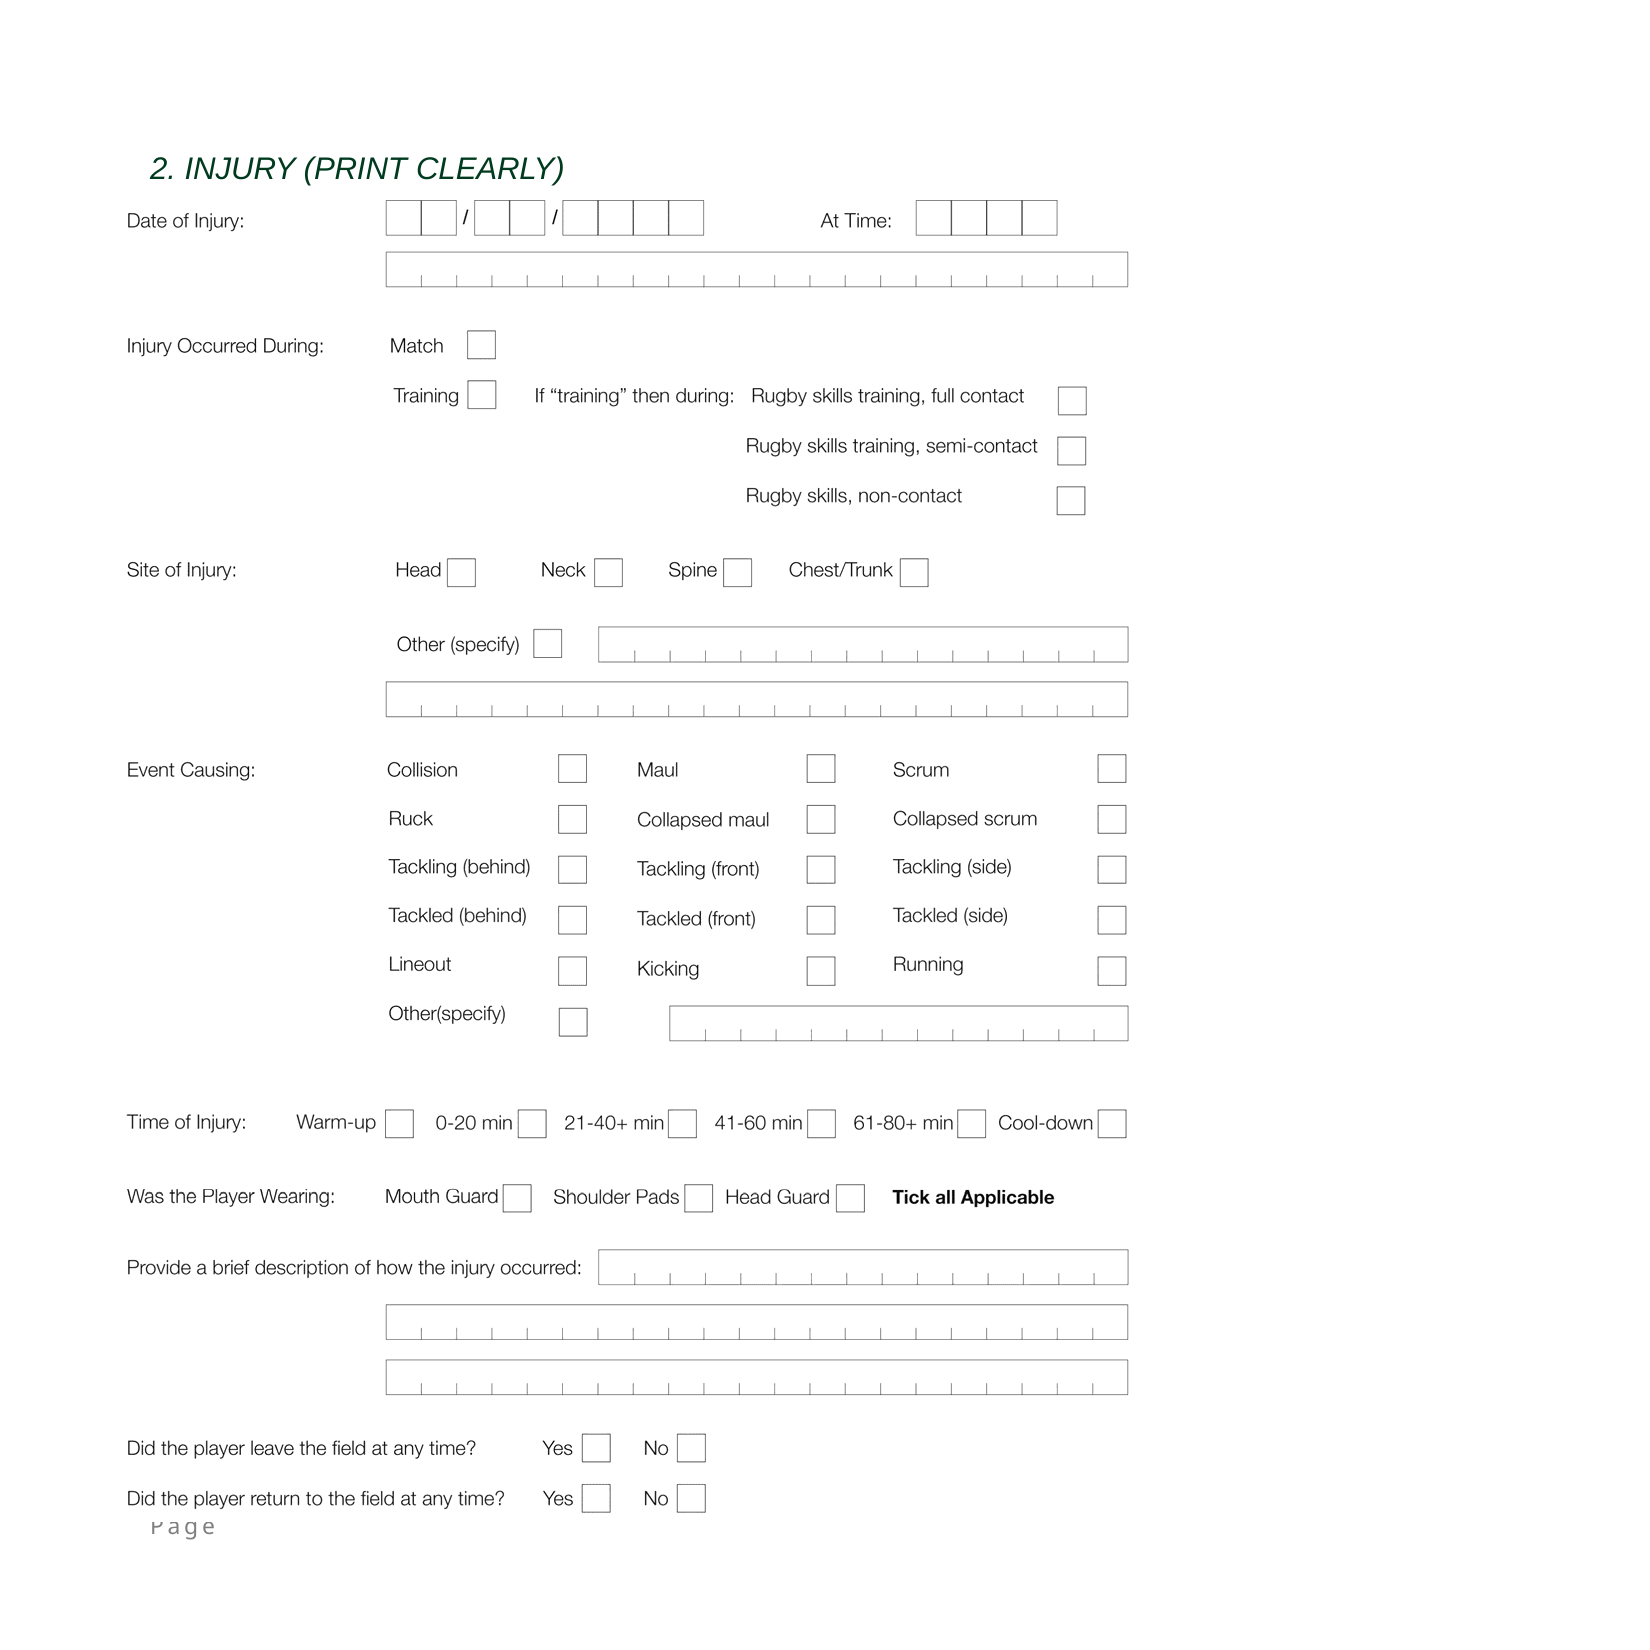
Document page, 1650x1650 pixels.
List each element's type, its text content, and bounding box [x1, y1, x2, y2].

text_box 2. INJURY (PRINT CLEARLY) [147, 145, 583, 186]
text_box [105, 193, 1165, 1522]
text_box 3 | Page [150, 1529, 253, 1540]
